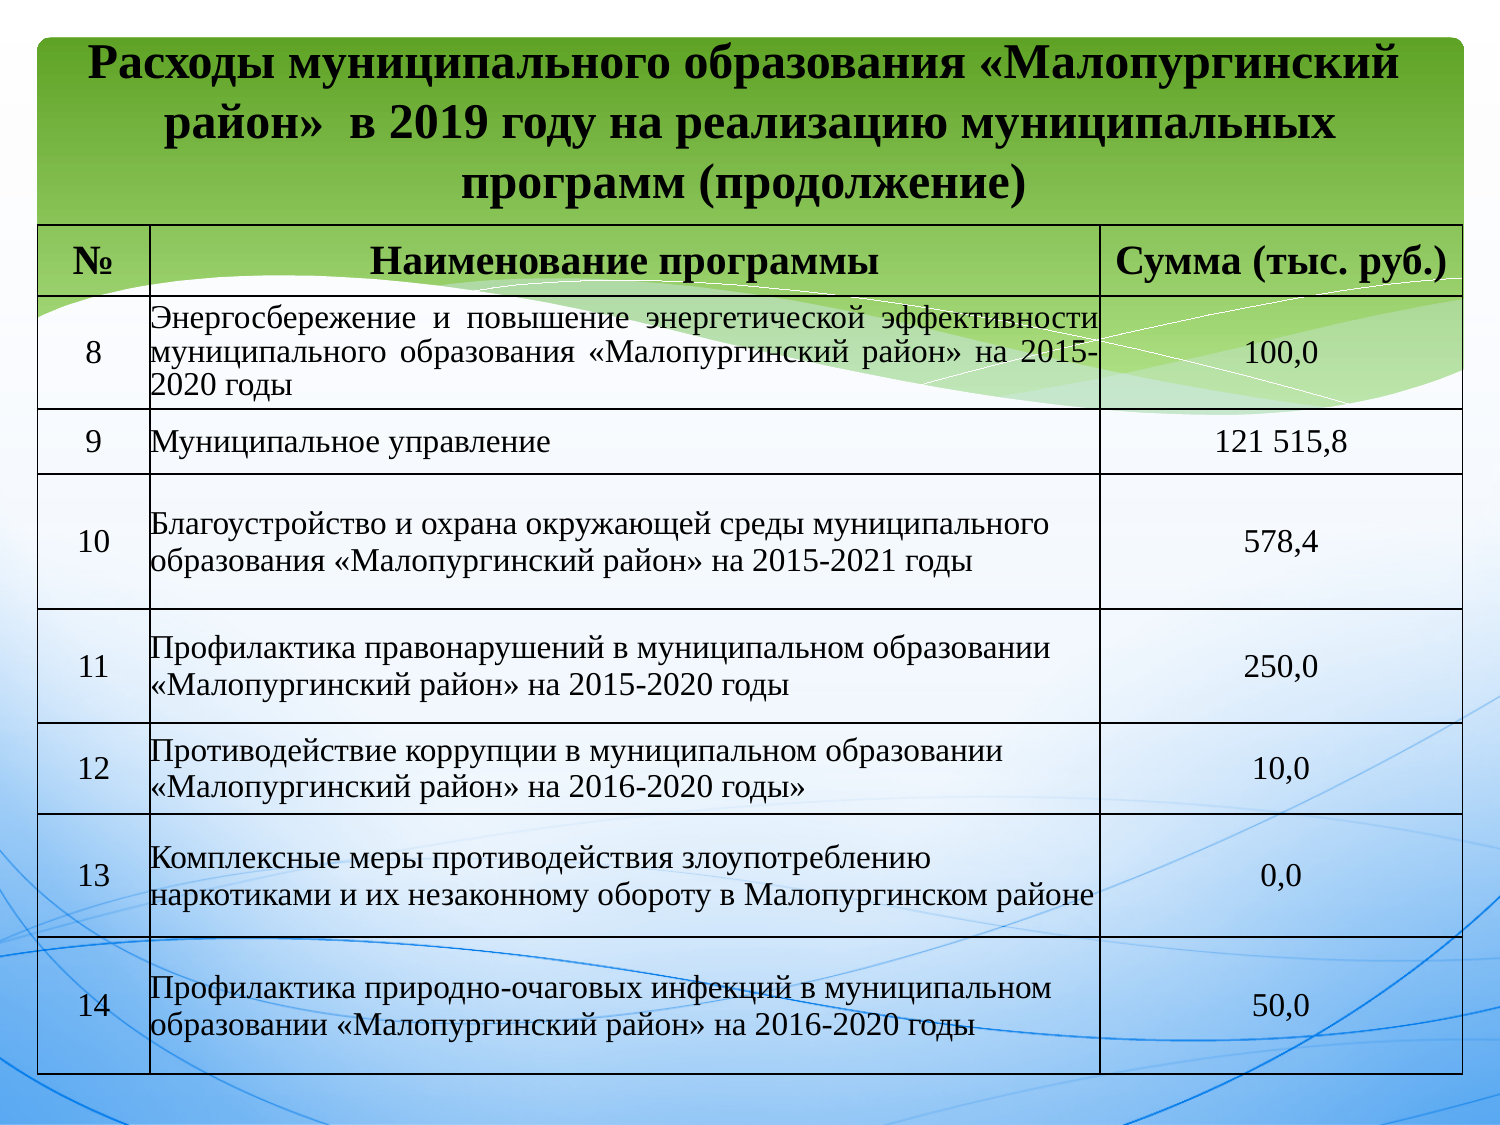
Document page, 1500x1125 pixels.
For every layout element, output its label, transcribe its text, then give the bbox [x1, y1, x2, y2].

table_cell 14 [38, 938, 149, 1073]
table_cell 10 [38, 475, 149, 608]
table_cell 578,4 [1101, 475, 1462, 608]
table_cell Комплексные меры противодействия злоупотреблению наркотиками и их незаконному обороту в Малопургинском районе [151, 815, 1099, 936]
table_cell Противодействие коррупции в муниципальном образовании «Малопургинский район» на 2016-2020 годы» [151, 724, 1099, 813]
table_cell 8 [38, 297, 149, 408]
table_cell 121 515,8 [1101, 410, 1462, 473]
title Расходы муниципального образования «Малопургинский район» в 2019 году на реализацию муниципальных программ (продолжение) [37, 37, 1463, 200]
table_cell Благоустройство и охрана окружающей среды муниципального образования «Малопургинский район» на 2015-2021 годы [151, 475, 1099, 608]
table_cell Профилактика правонарушений в муниципальном образовании «Малопургинский район» на 2015-2020 годы [151, 610, 1099, 722]
table_cell 50,0 [1101, 938, 1462, 1073]
table_cell Энергосбережение и повышение энергетической эффективности муниципального образования «Малопургинский район» на 2015-2020 годы [151, 297, 1099, 408]
table_cell 12 [38, 724, 149, 813]
table_cell Профилактика природно-очаговых инфекций в муниципальном образовании «Малопургинский район» на 2016-2020 годы [151, 938, 1099, 1073]
table_cell 250,0 [1101, 610, 1462, 722]
table_cell 13 [38, 815, 149, 936]
table_header Наименование программы [151, 226, 1099, 295]
table_header Сумма (тыс. руб.) [1101, 226, 1462, 295]
table_cell 10,0 [1101, 724, 1462, 813]
table_cell 11 [38, 610, 149, 722]
table_cell 0,0 [1101, 815, 1462, 936]
table_header № [38, 226, 149, 295]
table_cell 9 [38, 410, 149, 473]
table_cell 100,0 [1101, 297, 1462, 408]
table_cell Муниципальное управление [151, 410, 1099, 473]
